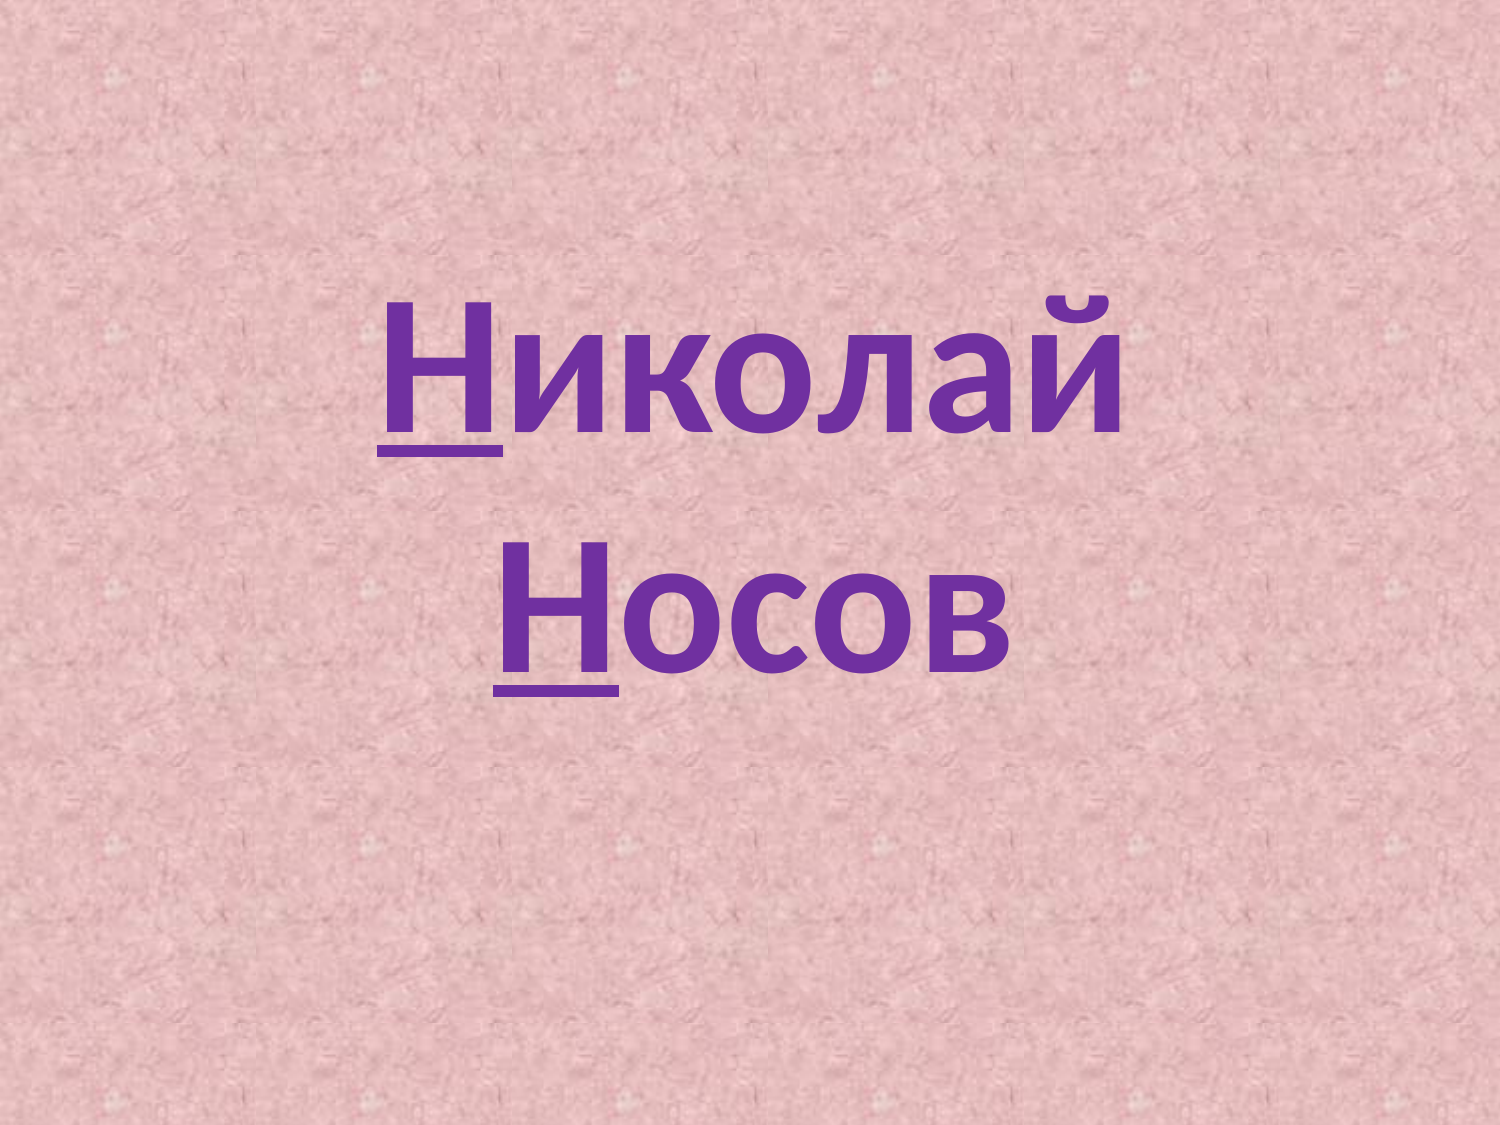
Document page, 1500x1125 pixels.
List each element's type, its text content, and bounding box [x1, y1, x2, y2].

picture [0, 0, 1500, 1125]
title Николай Носов [117, 351, 1393, 593]
